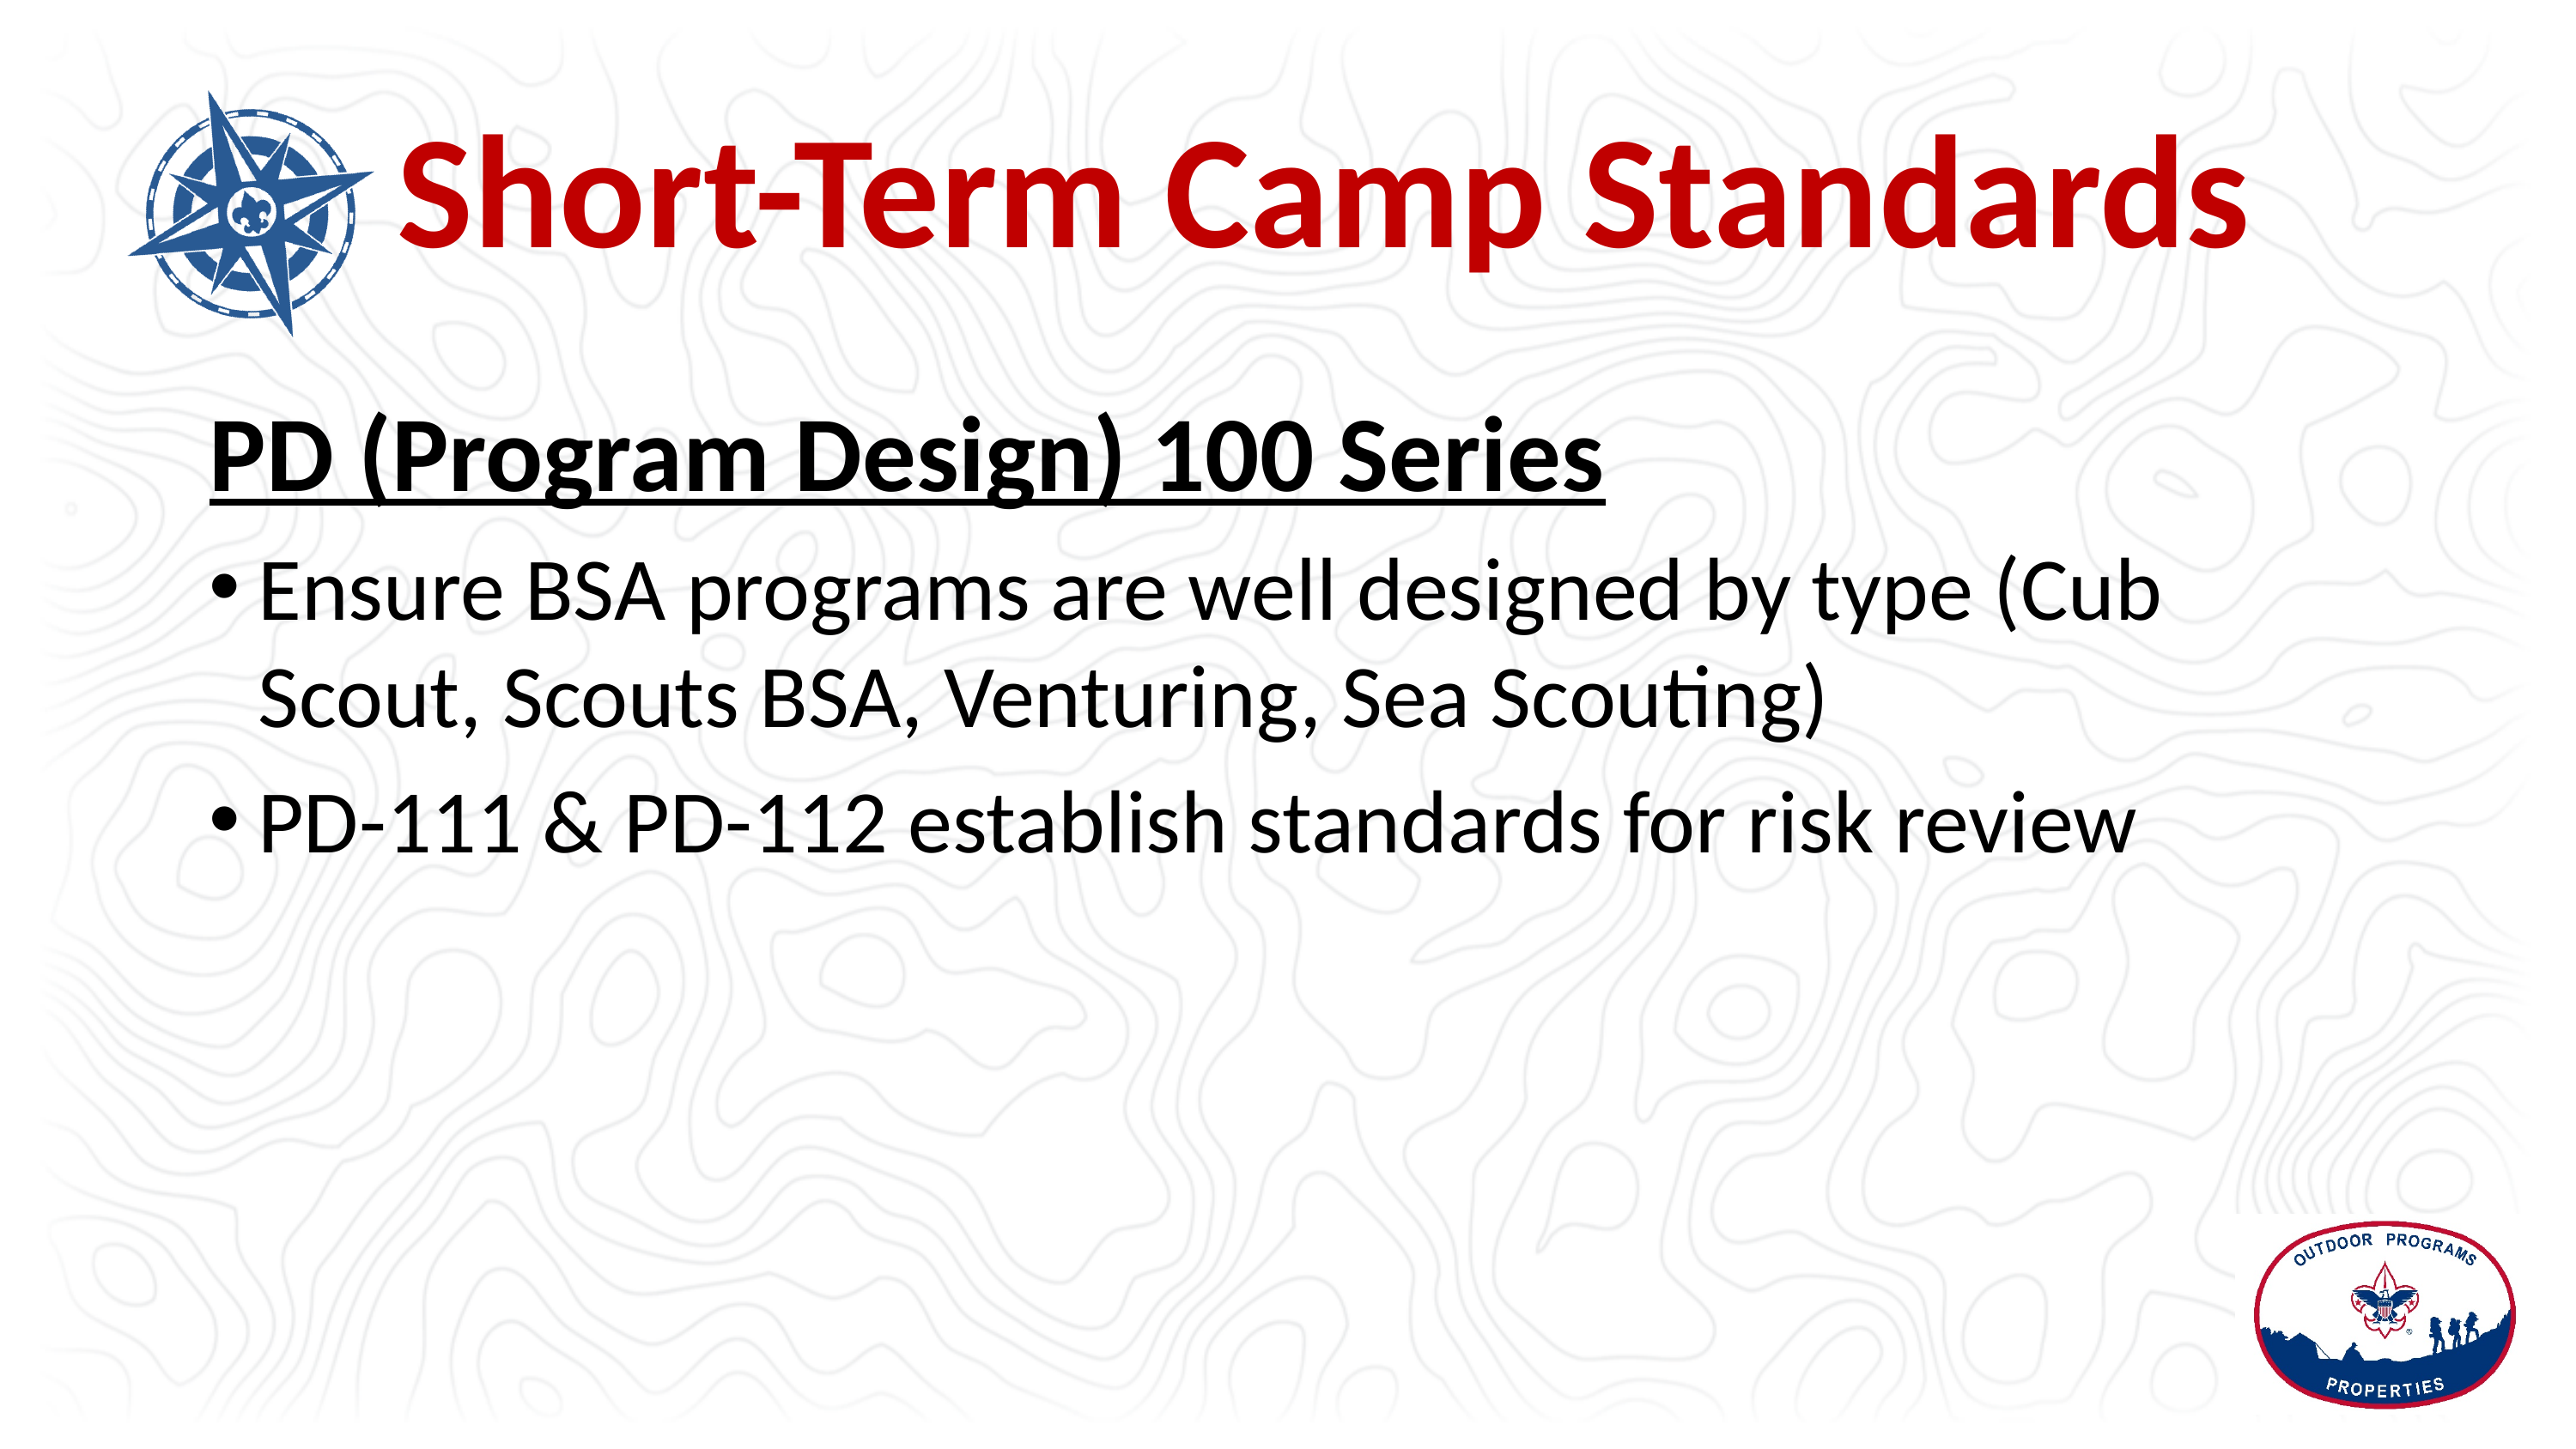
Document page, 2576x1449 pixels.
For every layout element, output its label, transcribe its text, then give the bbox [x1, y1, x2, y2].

text_box PD (Program Design) 100 Series Ensure BSA programs are well designed by type (Cub Scout, Scouts BSA, Venturing, Sea Scouting) PD-111 & PD-112 establish standards for risk review [197, 378, 2379, 1338]
text_box Short-Term Camp Standards [385, 80, 2490, 287]
picture [10, 1, 2555, 1449]
